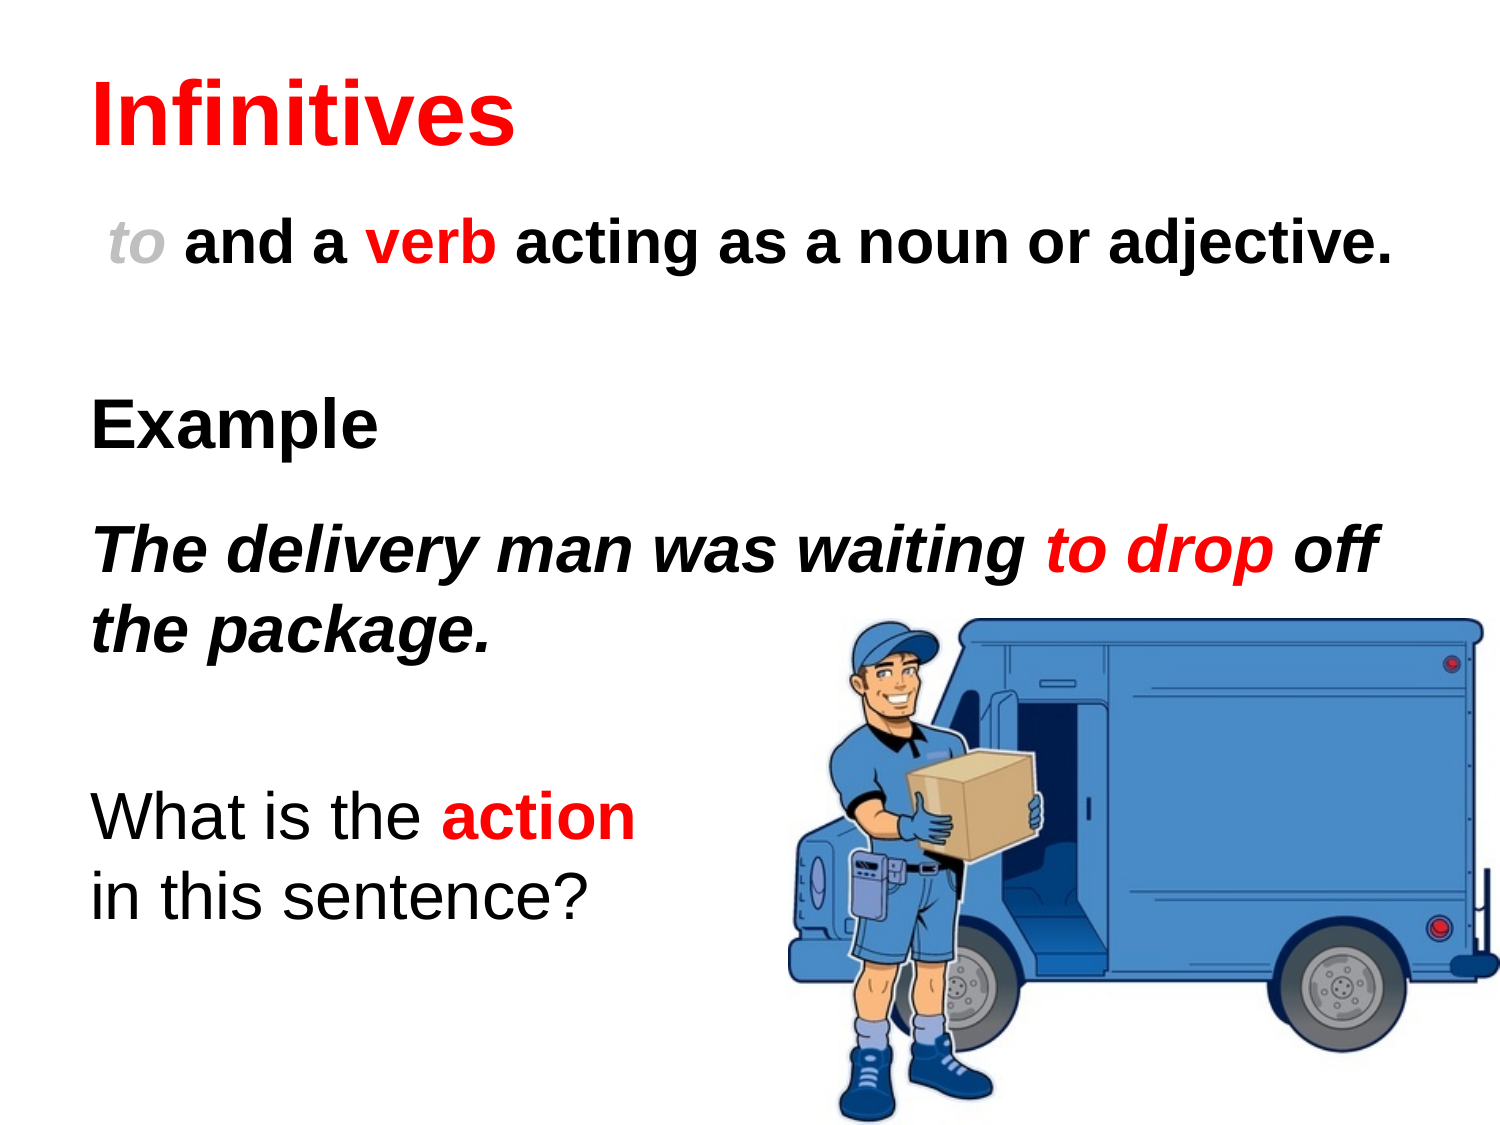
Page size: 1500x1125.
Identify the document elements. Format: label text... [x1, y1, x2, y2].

title Infinitives [75, 14, 1425, 193]
picture [787, 618, 1500, 1125]
list to and a verb acting as a noun or adjective. Example [75, 193, 1460, 529]
text_box The delivery man was waiting to drop off the package. What is the action in this sentence? [74, 498, 1425, 1080]
